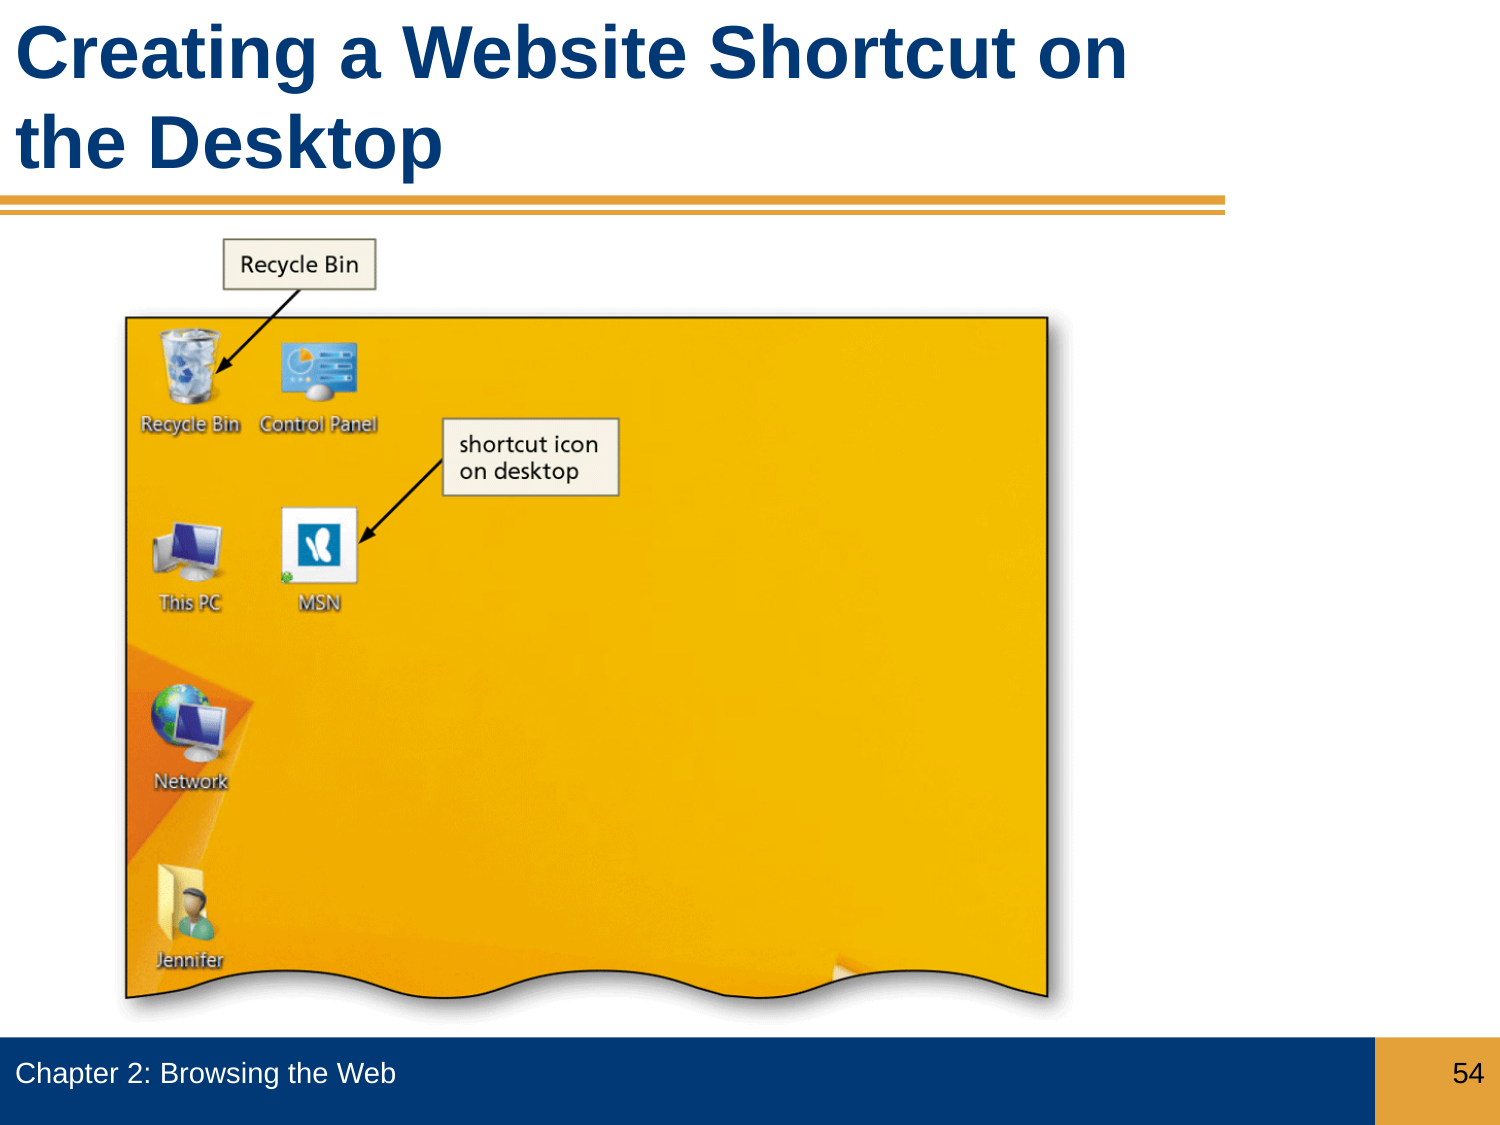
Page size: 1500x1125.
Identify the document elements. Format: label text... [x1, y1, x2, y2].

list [112, 237, 1076, 1029]
title Creating a Website Shortcut on the Desktop [0, 0, 1226, 188]
slide_number 54 [1374, 1046, 1500, 1125]
footer Chapter 2: Browsing the Web [0, 1046, 1374, 1125]
